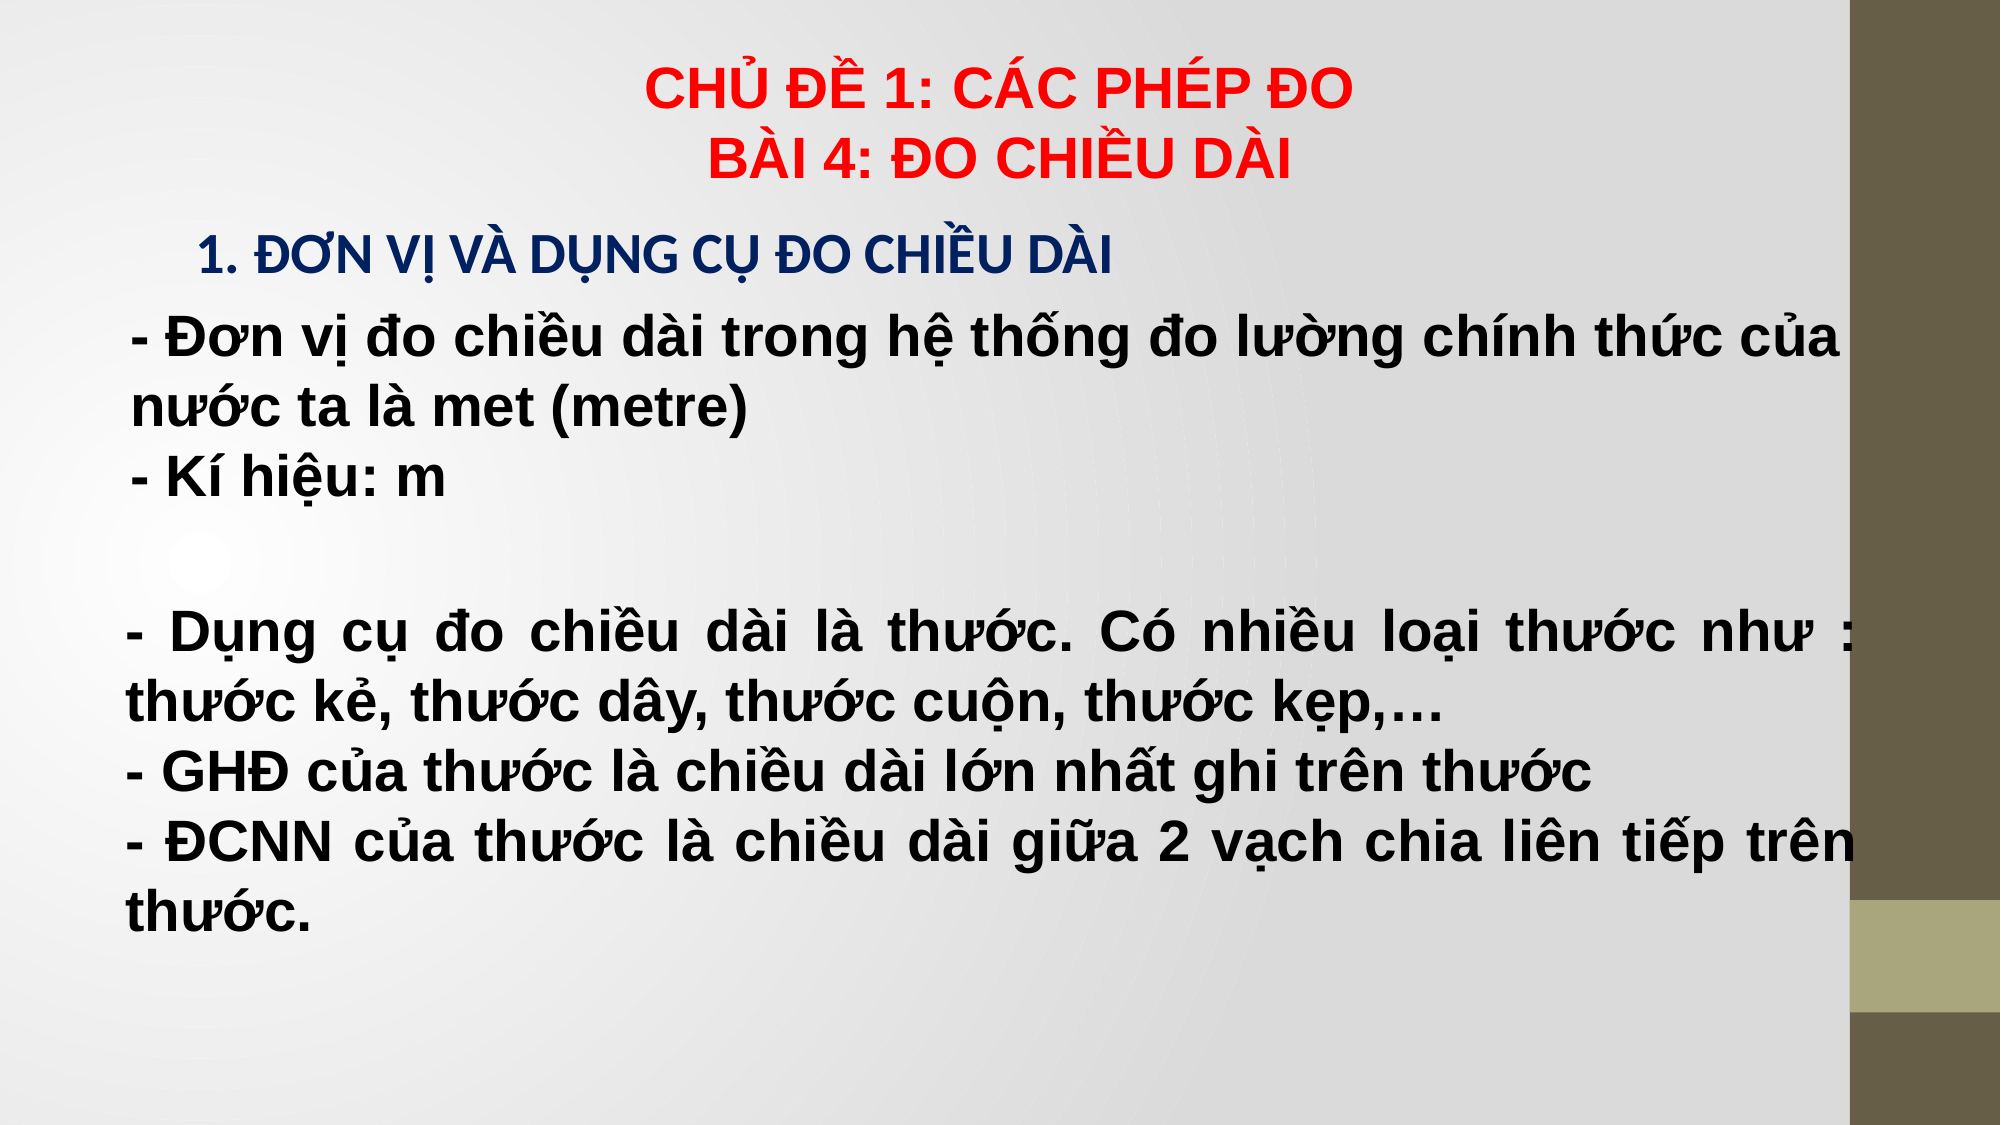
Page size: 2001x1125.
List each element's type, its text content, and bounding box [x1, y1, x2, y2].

text_box 1. ĐƠN VỊ VÀ DỤNG CỤ ĐO CHIỀU DÀI [180, 208, 1129, 293]
text_box - Dụng cụ đo chiều dài là thước. Có nhiều loại thước như : thước kẻ, thước dây, thước cuộn, thước kẹp,… - GHĐ của thước là chiều dài lớn nhất ghi trên thước - ĐCNN của thước là chiều dài giữa 2 vạch chia liên tiếp trên thước. [102, 786, 1883, 961]
text_box CHỦ ĐỀ 1: CÁC PHÉP ĐO BÀI 4: ĐO CHIỀU DÀI [500, 42, 1500, 198]
text_box - Đơn vị đo chiều dài trong hệ thống đo lường chính thức của nước ta là met (metre) - Kí hiệu: m [102, 267, 1914, 539]
